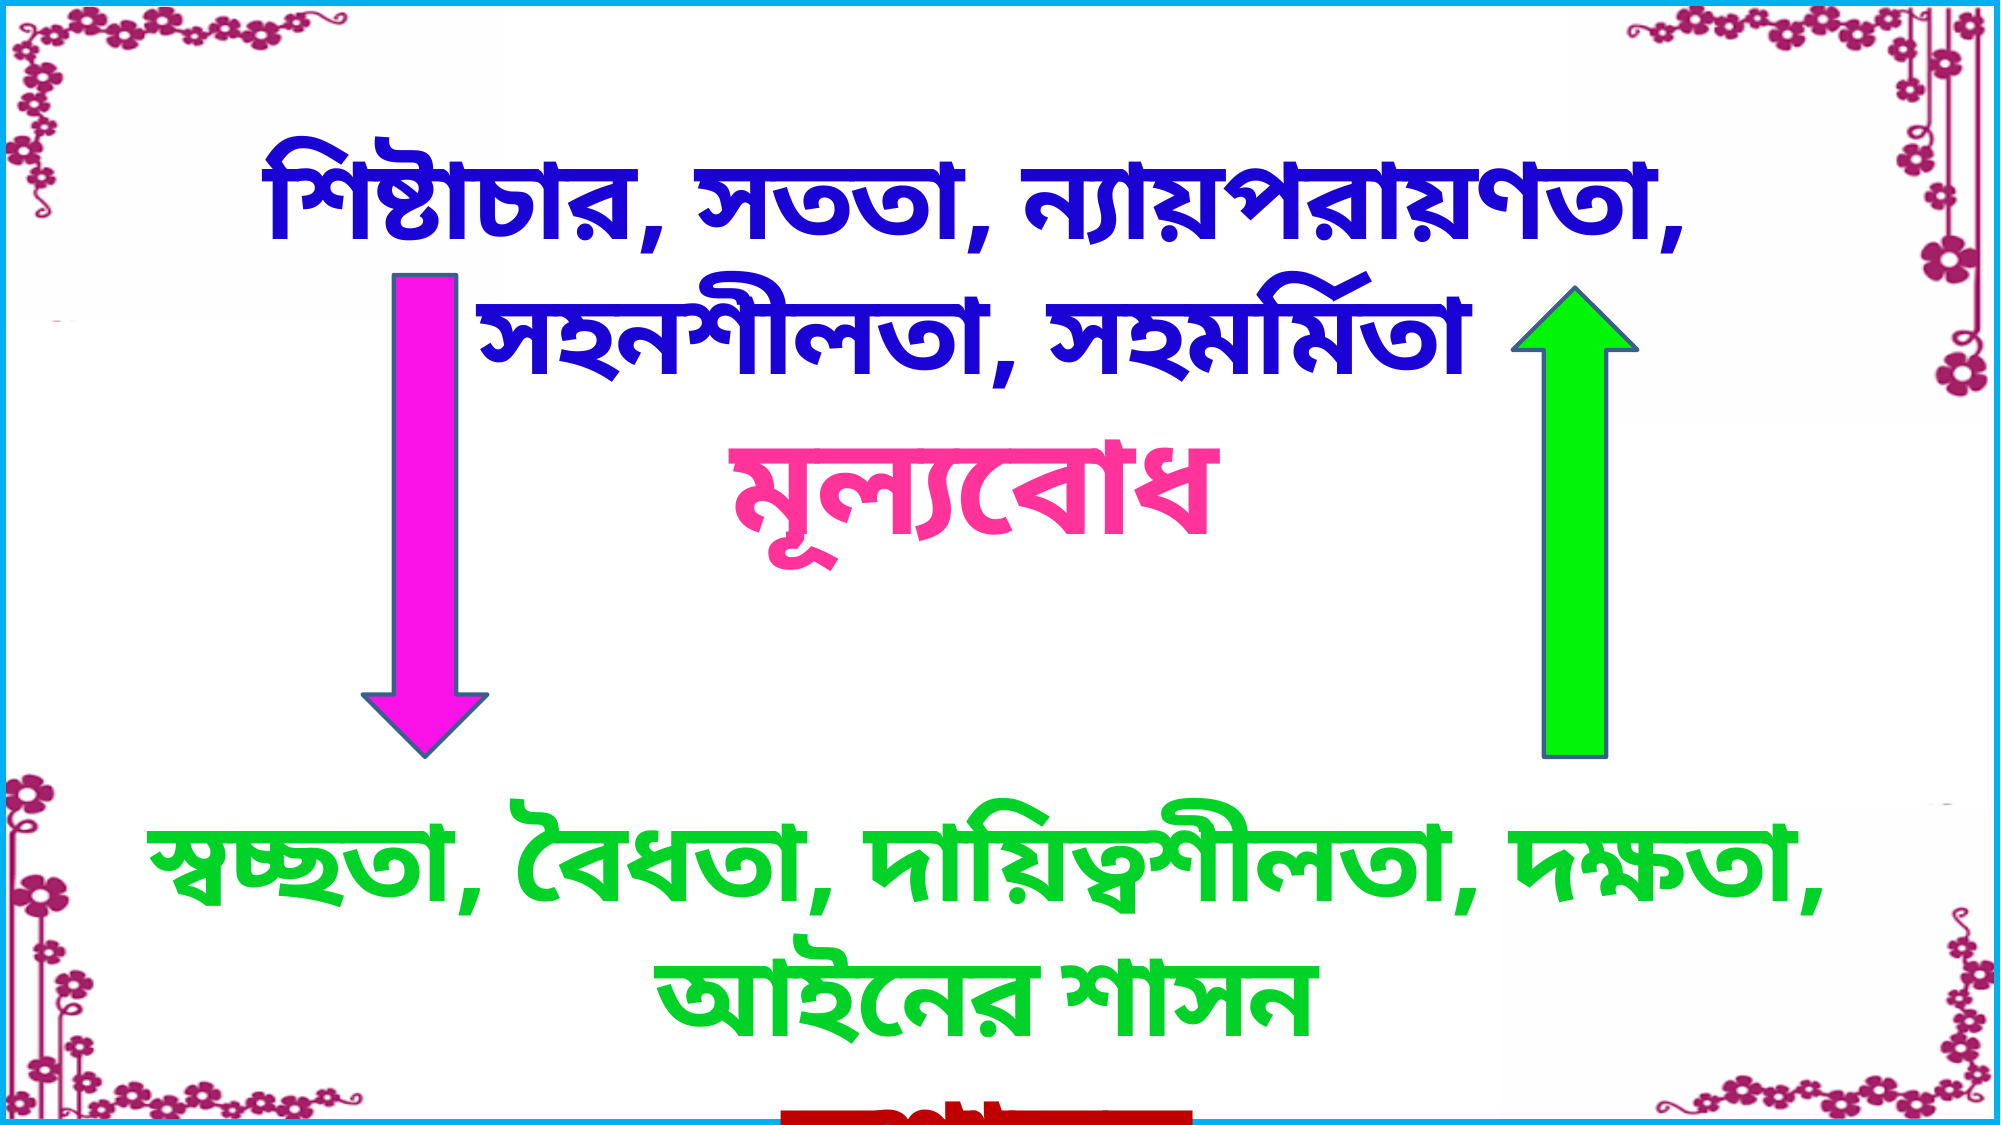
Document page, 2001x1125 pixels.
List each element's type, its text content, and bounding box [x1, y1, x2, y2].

picture [7, 7, 502, 321]
picture [1568, 7, 1987, 424]
text_box [1510, 285, 1640, 760]
text_box [360, 272, 490, 760]
picture [7, 749, 424, 1118]
text_box স্বচ্ছতা, বৈধতা, দায়িত্বশীলতা, দক্ষতা, আইনের শাসন সুশাসন [49, 781, 1925, 1125]
picture [1925, 804, 1993, 1118]
text_box শিষ্টাচার, সততা, ন্যায়পরায়ণতা, সহনশীলতা, সহমর্মিতা মূল্যবোধ [24, 119, 1925, 570]
